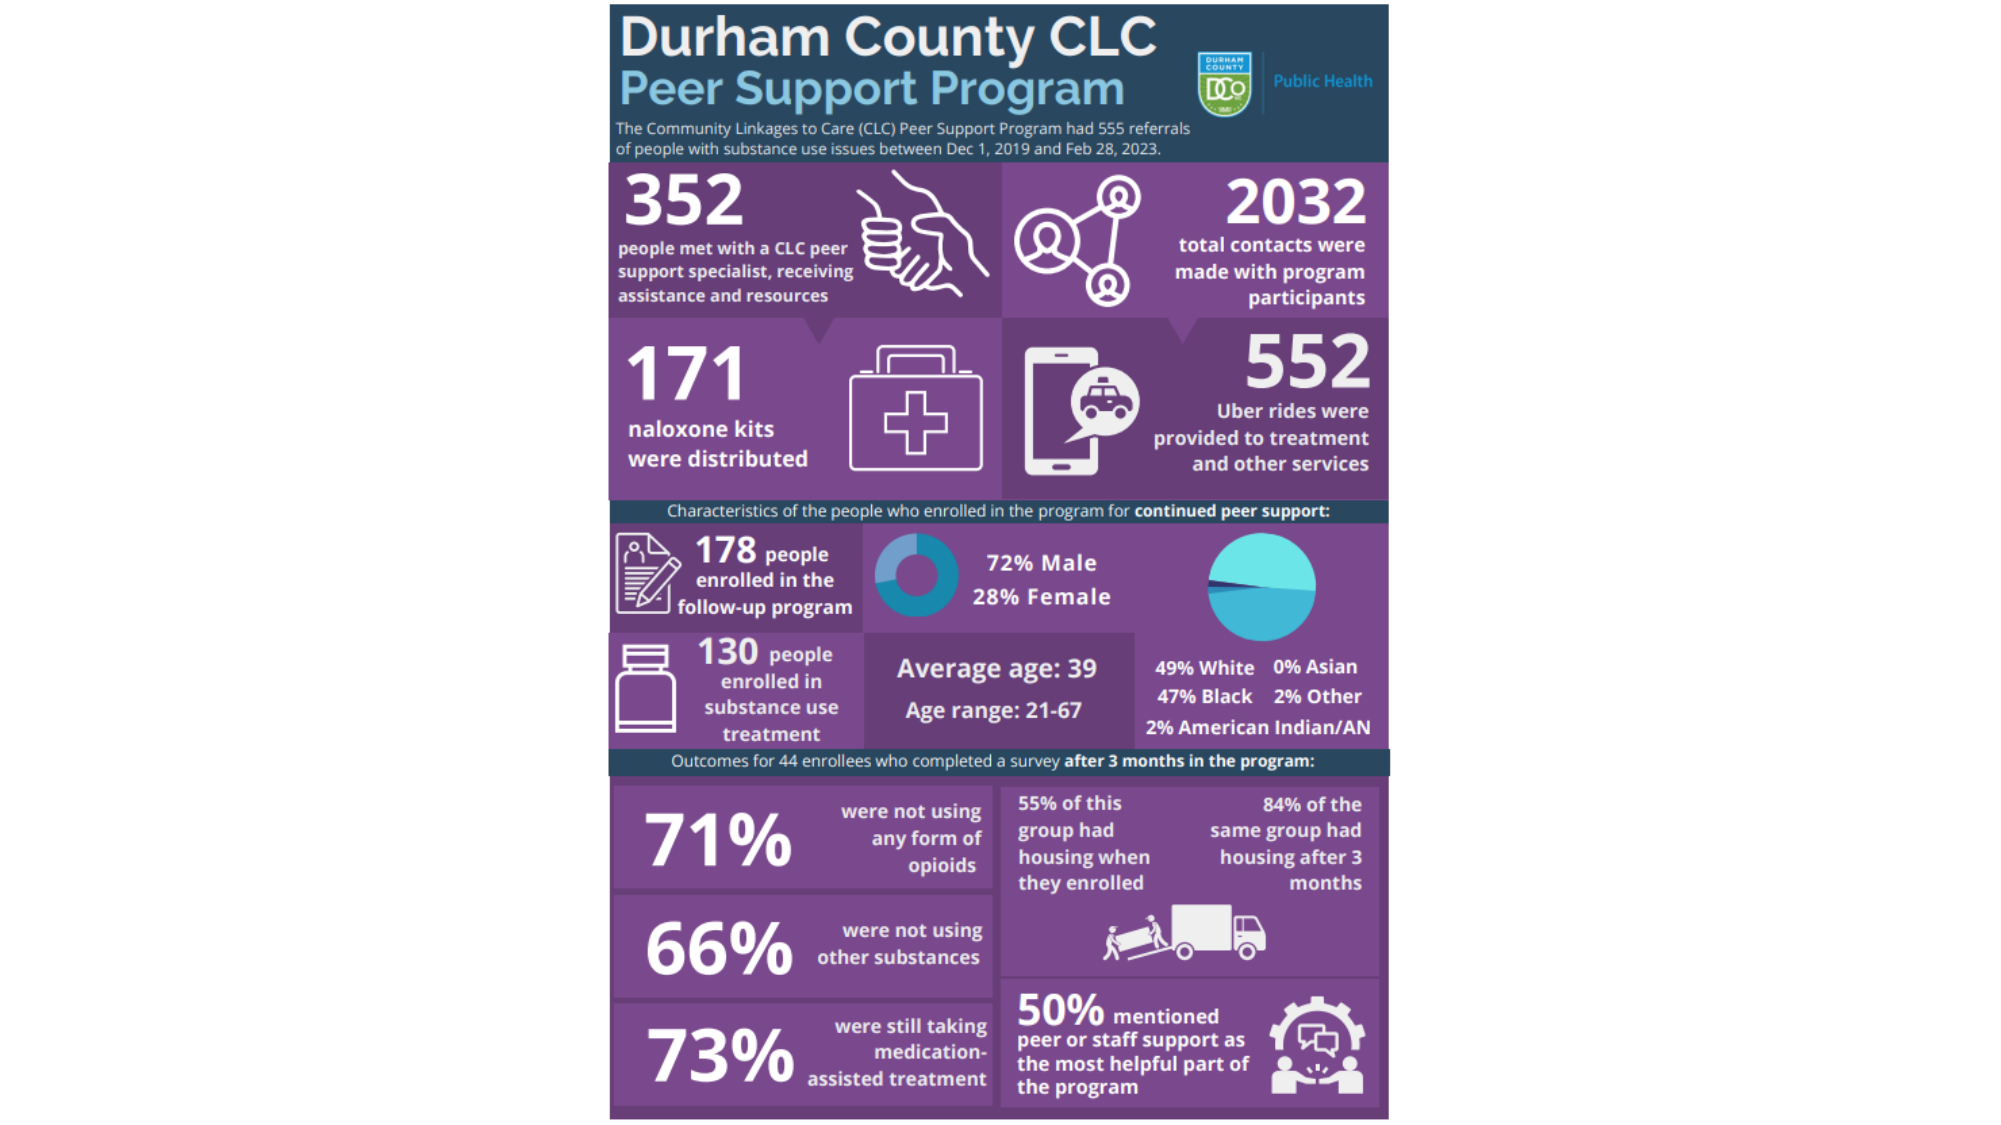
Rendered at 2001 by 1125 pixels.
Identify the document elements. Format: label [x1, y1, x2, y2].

picture [606, 0, 1393, 1125]
